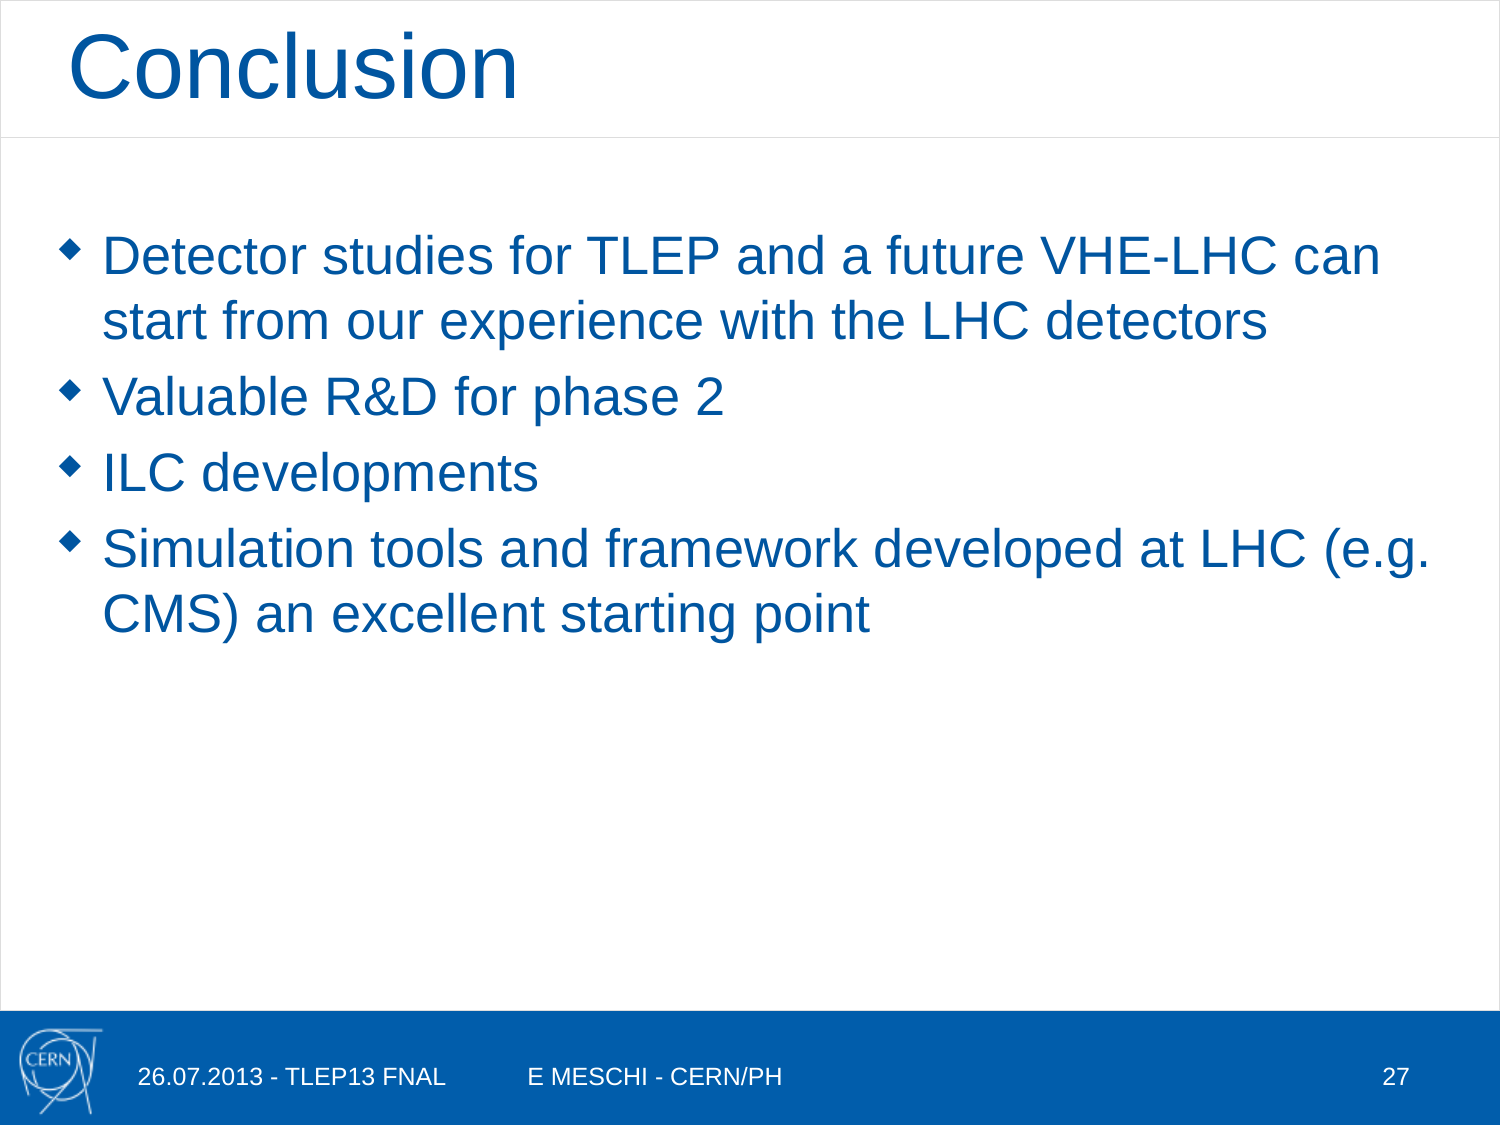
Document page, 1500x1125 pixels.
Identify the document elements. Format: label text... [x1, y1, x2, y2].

slide_number 27 [1074, 1052, 1425, 1113]
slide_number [122, 1052, 500, 1113]
list Detector studies for TLEP and a future VHE-LHC can start from our experience with the LHC detectors Valuable R&D for phase 2 ILC developments Simulation tools and framework developed at LHC (e.g. CMS) an excellent starting point [0, 137, 1500, 1011]
title Conclusion [0, 0, 1500, 137]
footer E MESCHI - CERN/PH [512, 1052, 988, 1113]
